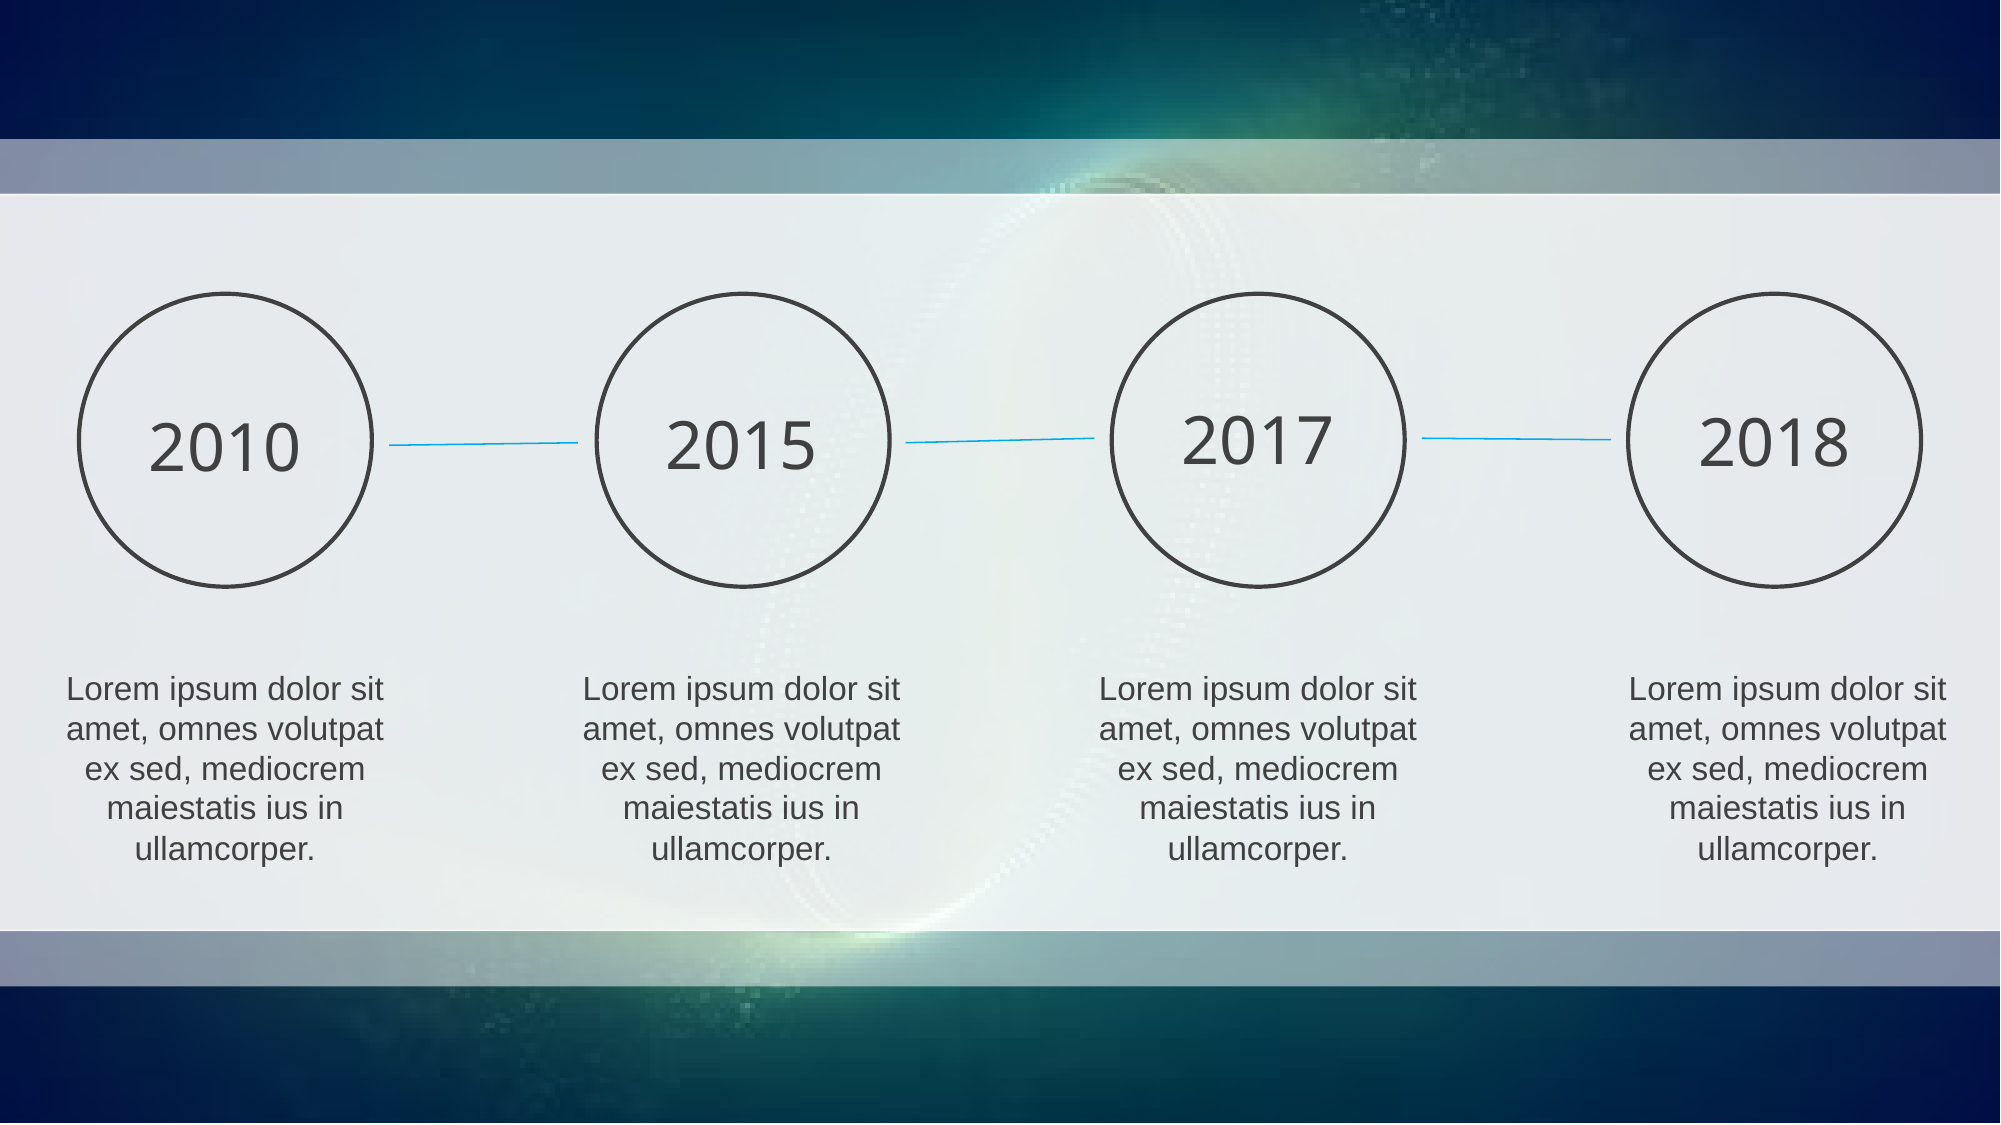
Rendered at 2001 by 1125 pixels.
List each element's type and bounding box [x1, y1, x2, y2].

text_box [1094, 293, 1423, 587]
text_box [910, 438, 1089, 444]
text_box [577, 293, 906, 587]
text_box [1610, 293, 1939, 587]
text_box [394, 443, 572, 447]
text_box [0, 0, 2000, 1124]
text_box [61, 293, 390, 587]
